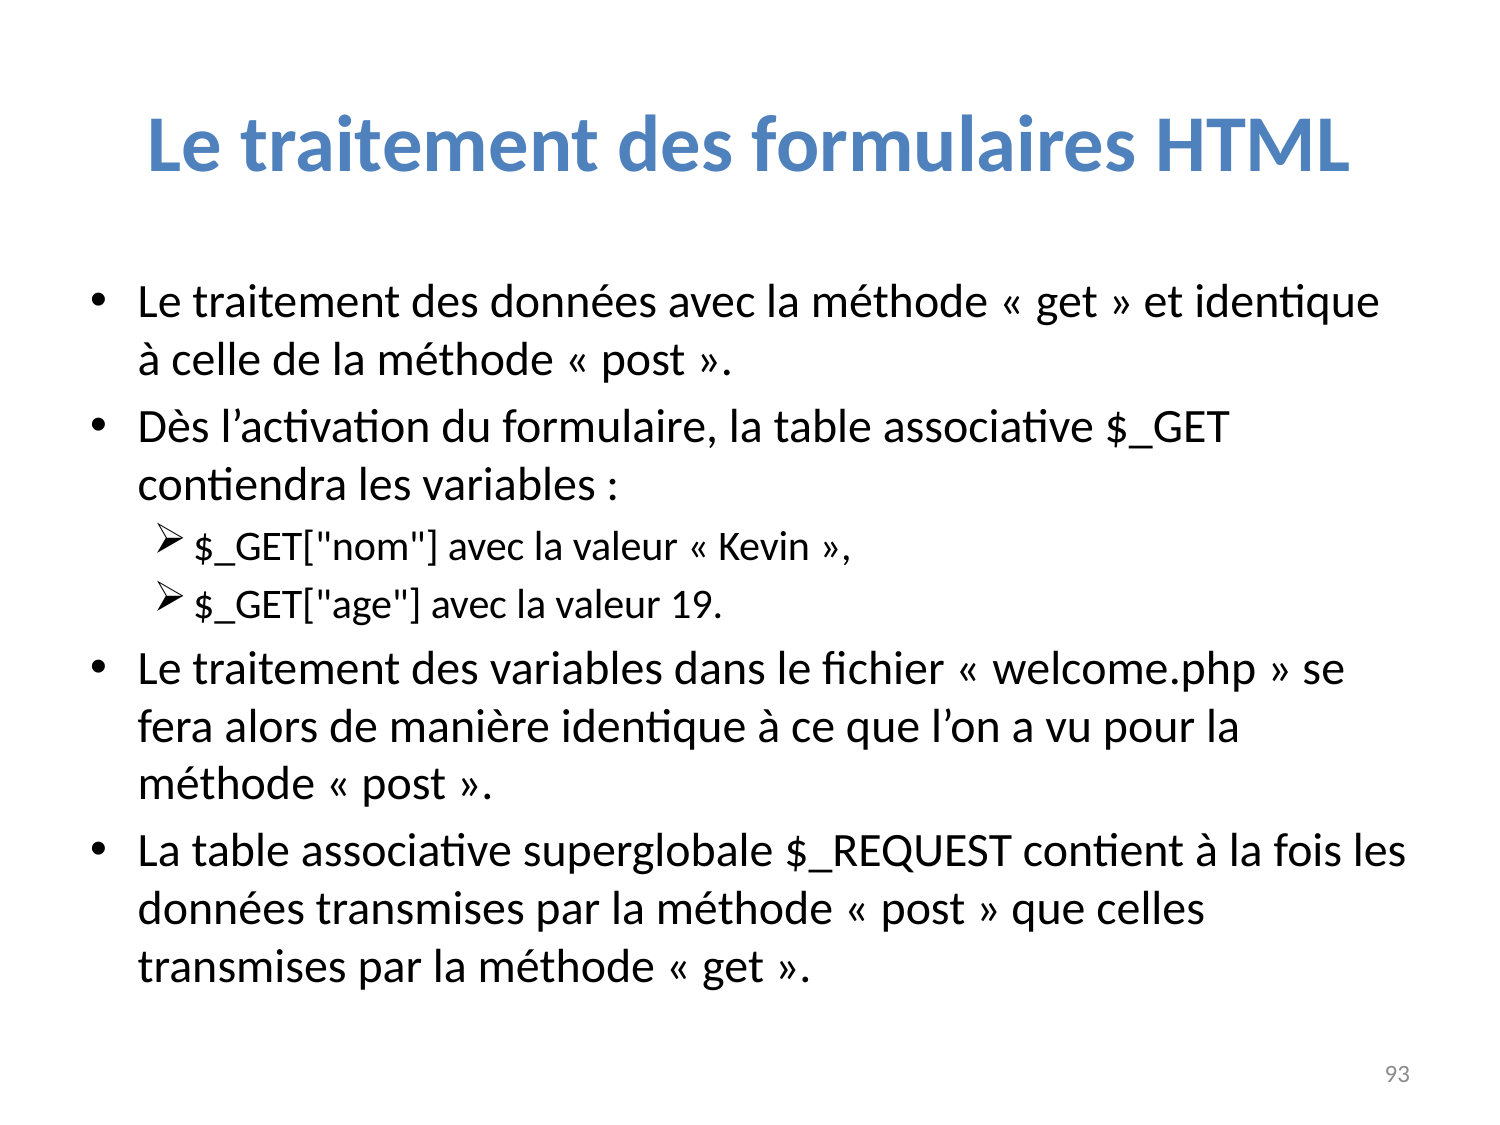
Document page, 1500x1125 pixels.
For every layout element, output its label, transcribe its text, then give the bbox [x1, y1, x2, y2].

list Le traitement des données avec la méthode « get » et identique à celle de la méthode « post ». Dès l’activation du formulaire, la table associative $_GET contiendra les variables : $_GET["nom"] avec la valeur « Kevin », $_GET["age"] avec la valeur 19. Le traitement des variables dans le fichier « welcome.php » se fera alors de manière identique à ce que l’on a vu pour la méthode « post ». La table associative superglobale $_REQUEST contient à la fois les données transmises par la méthode « post » que celles transmises par la méthode « get ». [75, 262, 1425, 1005]
title Le traitement des formulaires HTML [75, 45, 1425, 233]
slide_number 93 [1074, 1042, 1425, 1103]
